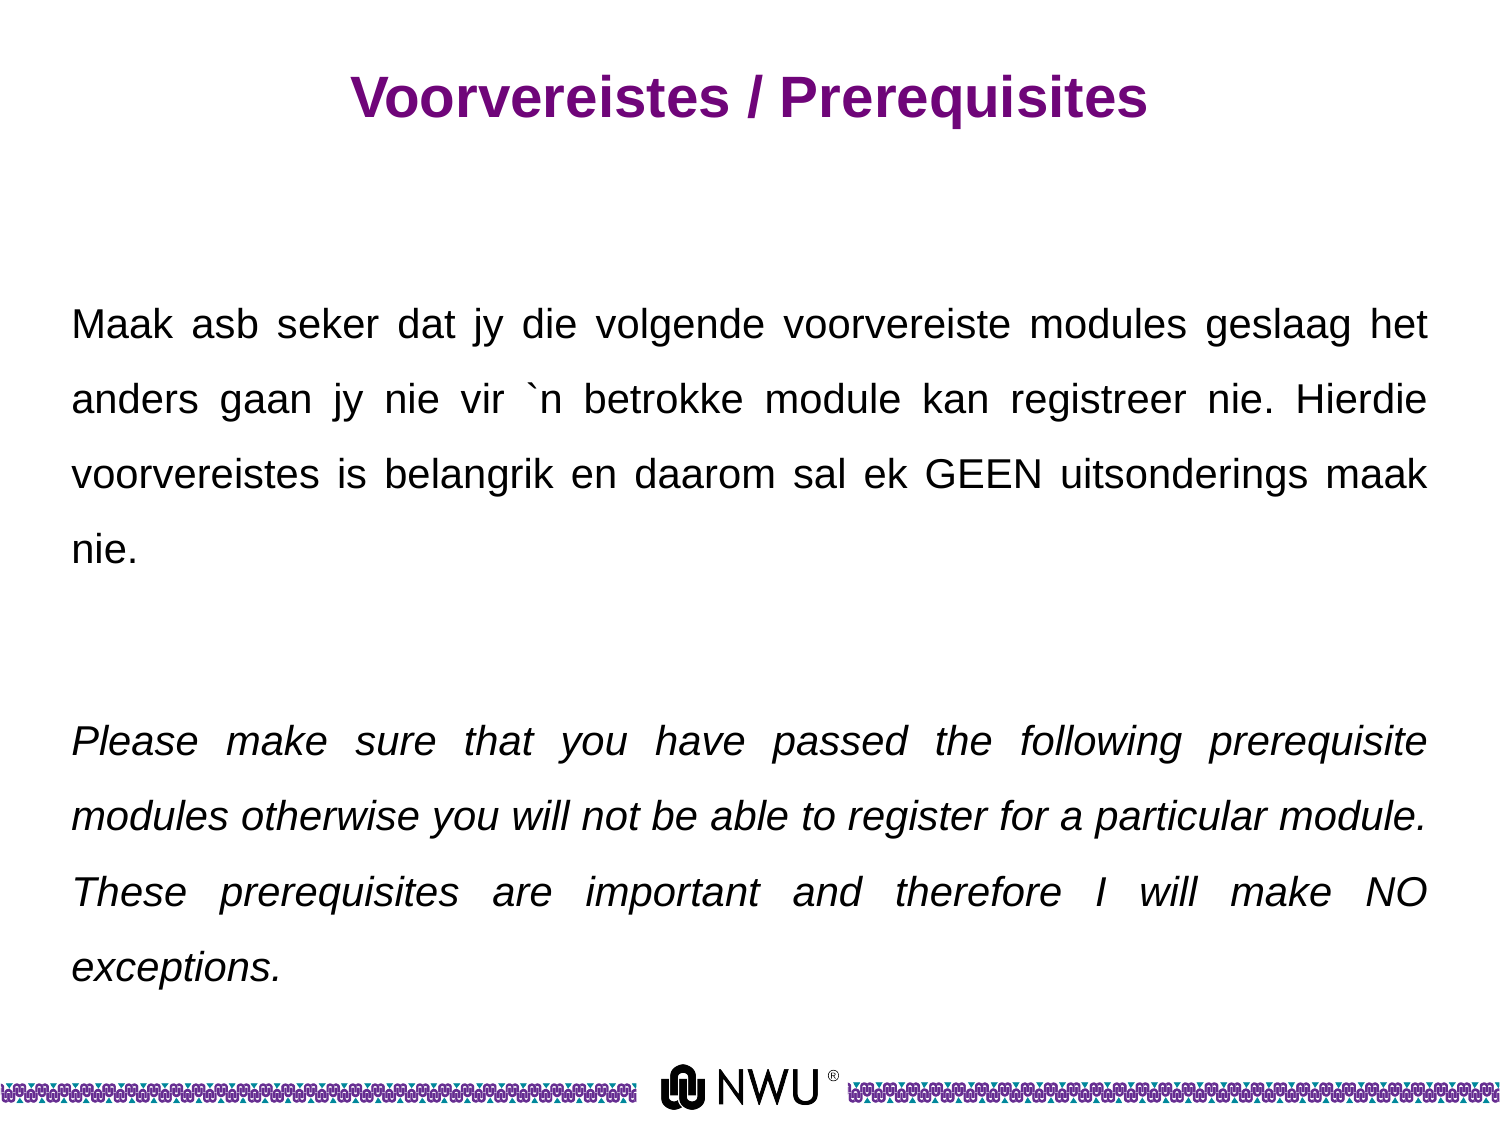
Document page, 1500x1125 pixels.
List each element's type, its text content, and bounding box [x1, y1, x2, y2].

picture [847, 1080, 1500, 1105]
title Voorvereistes / Prerequisites [56, 59, 1444, 208]
picture [0, 1081, 637, 1105]
picture [661, 1064, 839, 1110]
list Maak asb seker dat jy die volgende voorvereiste modules geslaag het anders gaan jy nie vir `n betrokke module kan registreer nie. Hierdie voorvereistes is belangrik en daarom sal ek GEEN uitsonderings maak nie. Please make sure that you have passed the following prerequisite modules otherwise you will not be able to register for a particular module. These prerequisites are important and therefore I will make NO exceptions. [56, 264, 1444, 1005]
